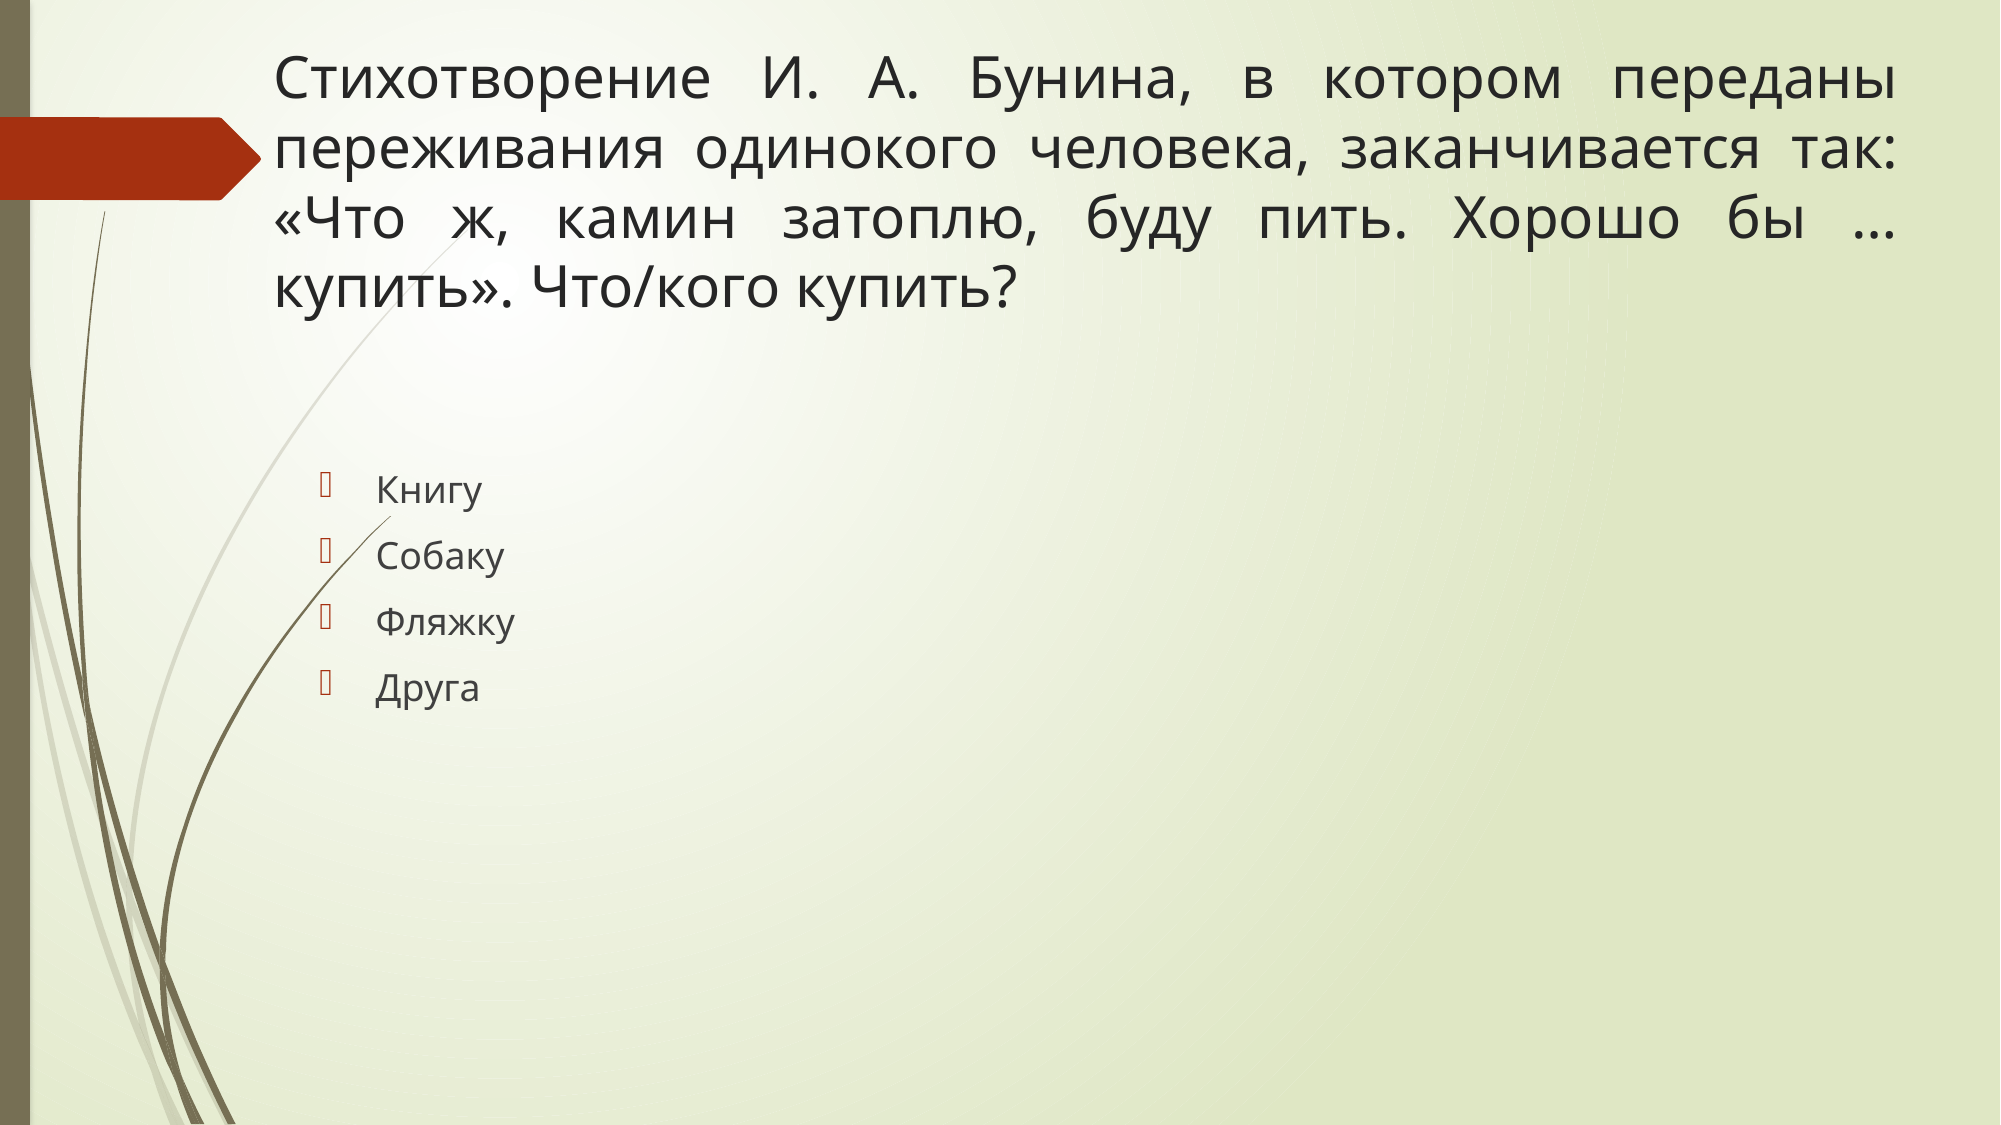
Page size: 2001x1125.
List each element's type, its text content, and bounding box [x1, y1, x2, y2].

title Стихотворение И. А. Бунина, в котором переданы переживания одинокого человека, заканчивается так: «Что ж, камин затоплю, буду пить. Хорошо бы … купить». Что/кого купить? [258, 32, 1914, 435]
list Книгу Собаку Фляжку Друга [304, 458, 1888, 970]
